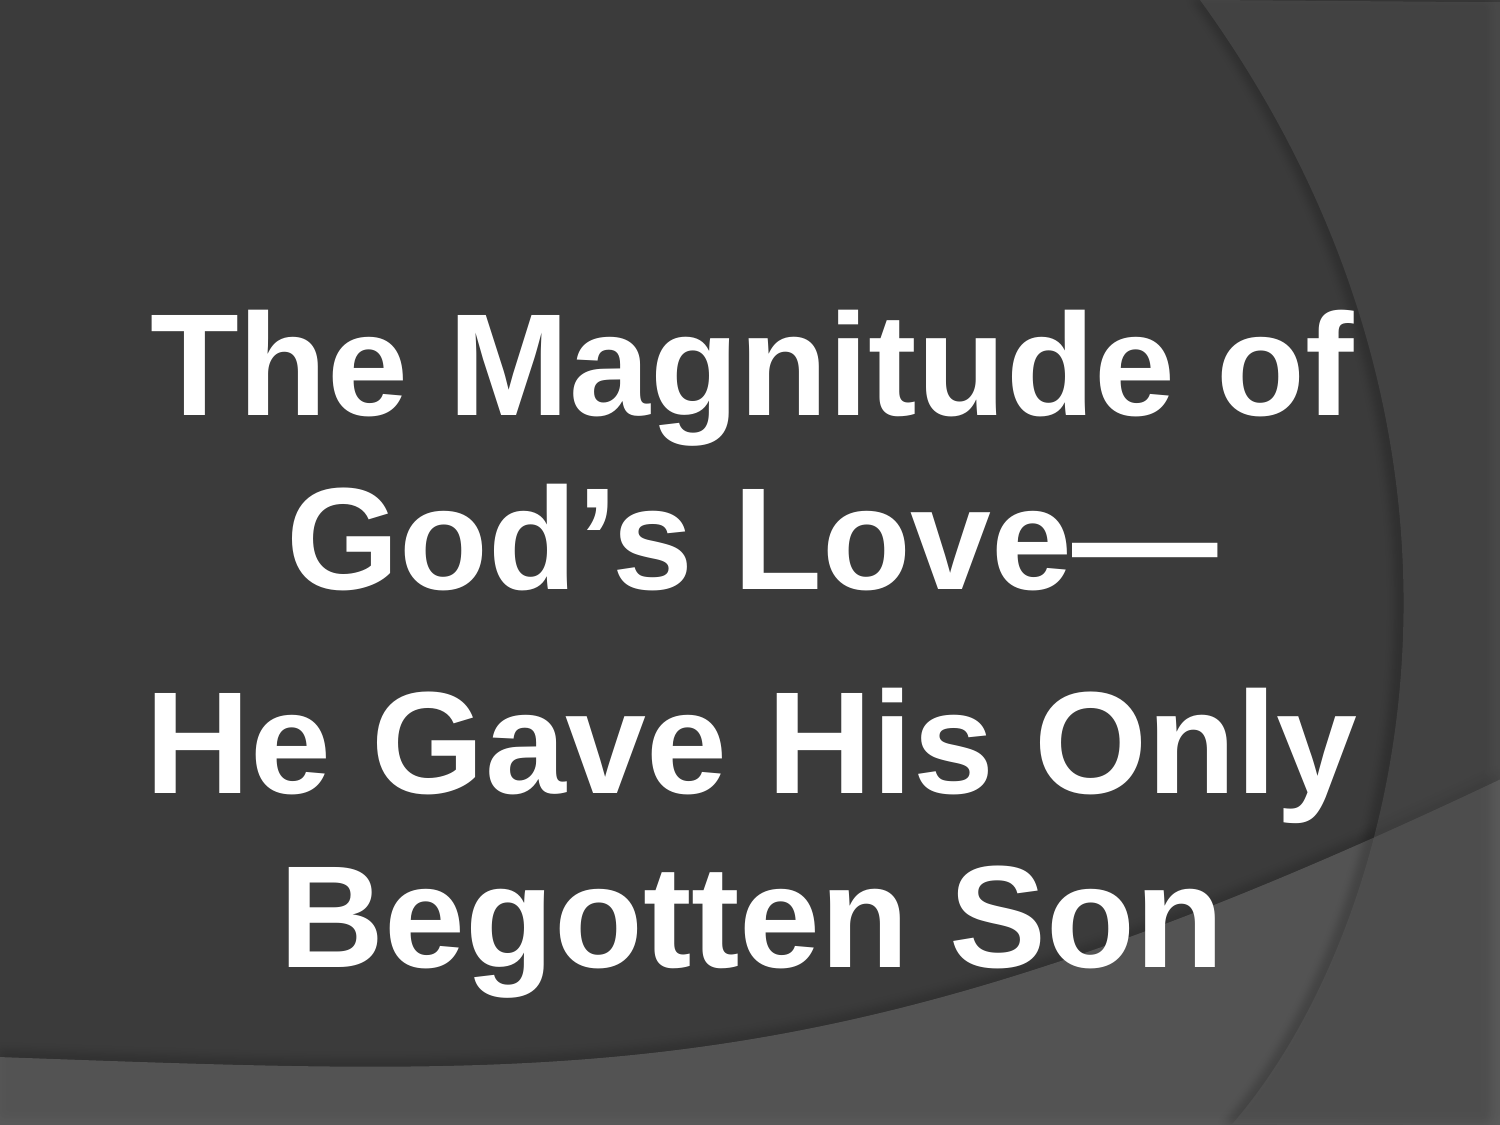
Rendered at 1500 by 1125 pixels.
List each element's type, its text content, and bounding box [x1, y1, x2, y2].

list The Magnitude of God’s Love— He Gave His Only Begotten Son [24, 262, 1475, 1005]
